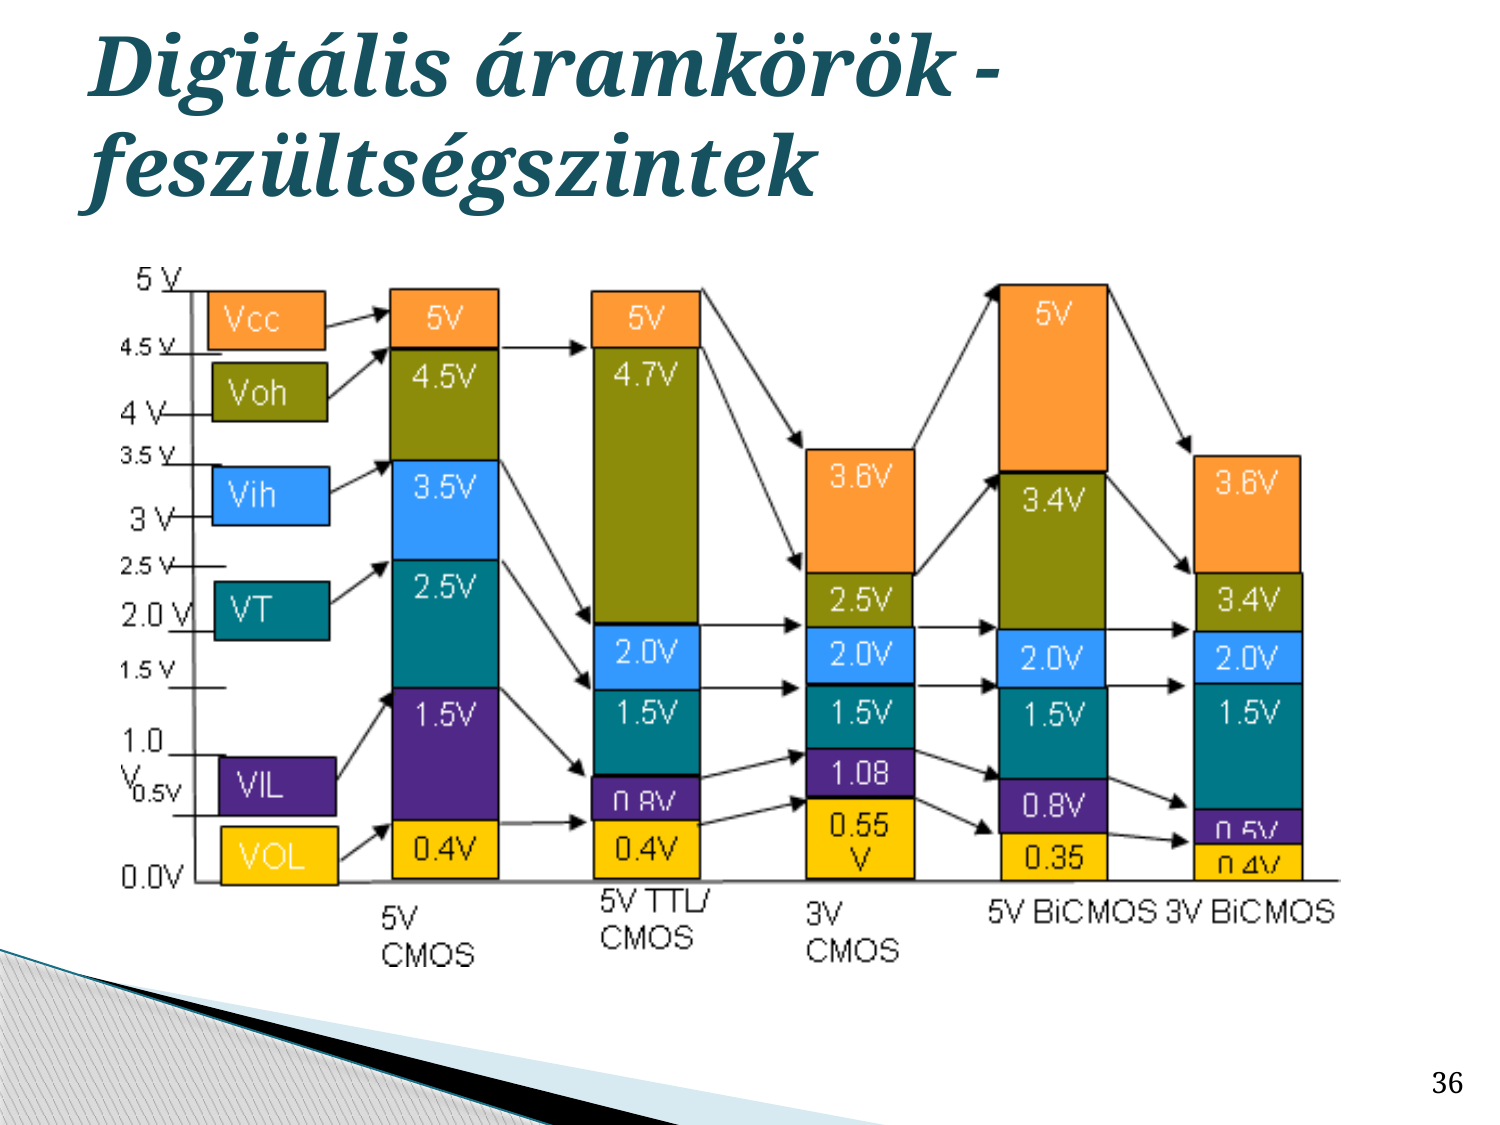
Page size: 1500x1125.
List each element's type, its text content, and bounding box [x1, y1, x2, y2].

title Digitális áramkörök - feszültségszintek [75, 19, 1425, 207]
slide_number 36 [1399, 1051, 1479, 1112]
picture [121, 266, 1341, 967]
